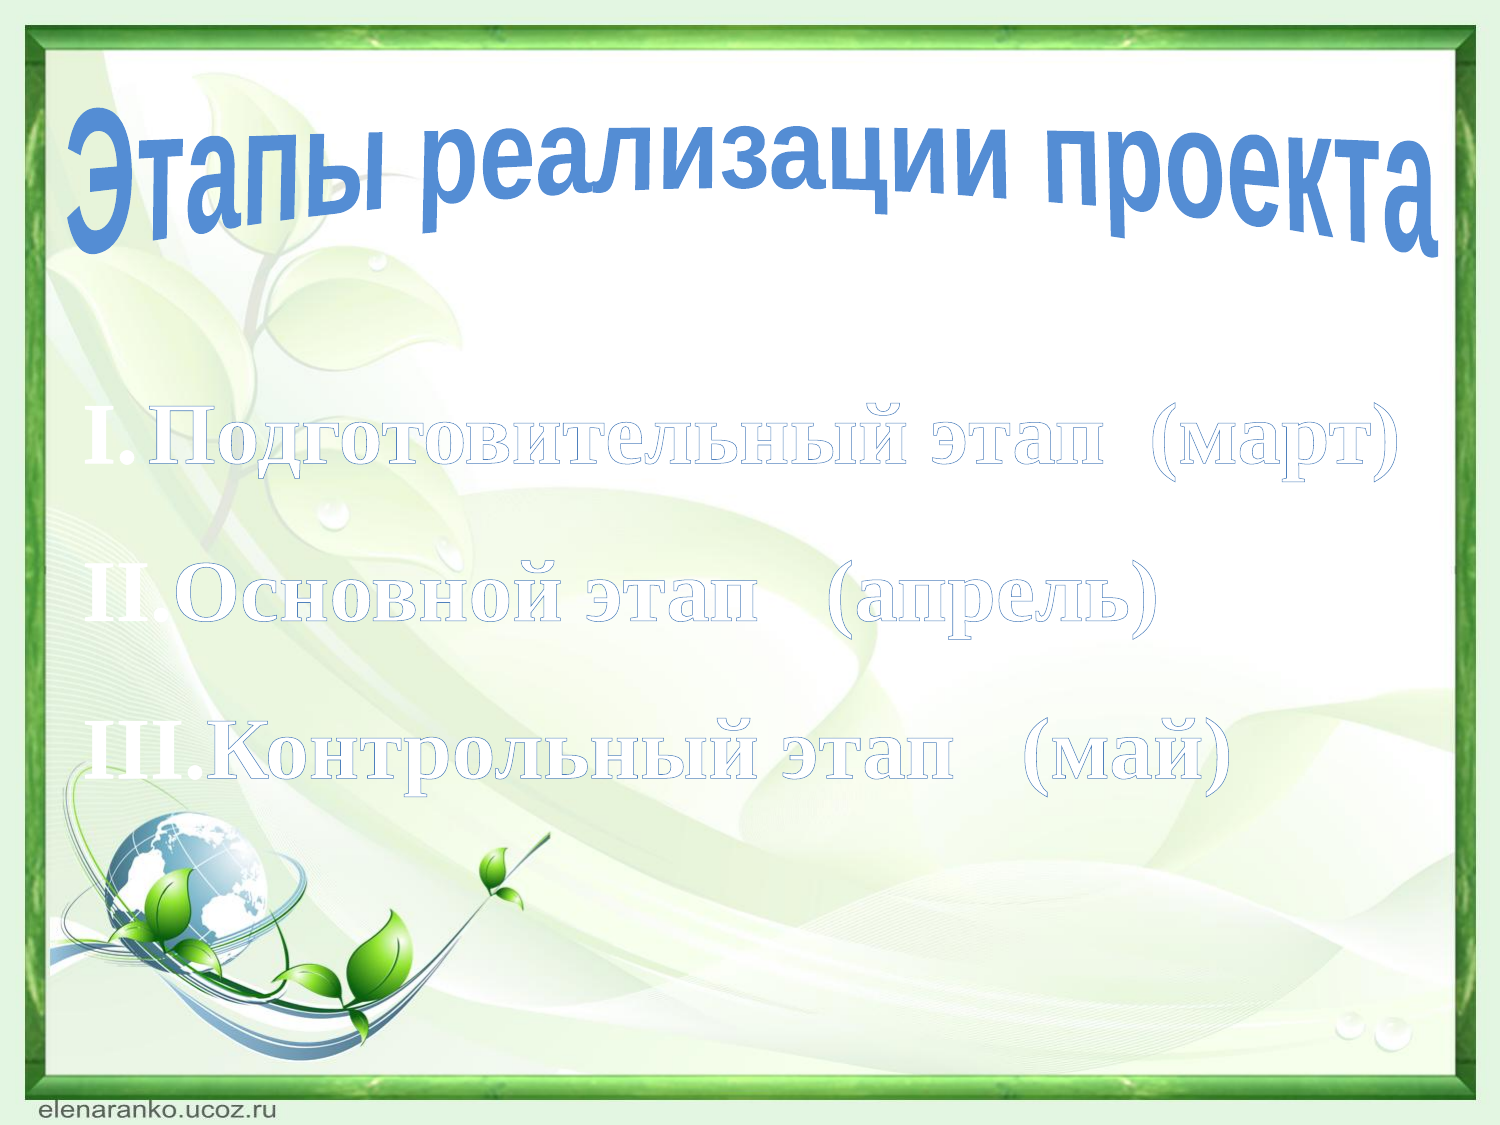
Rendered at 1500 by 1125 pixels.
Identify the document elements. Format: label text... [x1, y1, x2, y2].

picture [0, 0, 1500, 1125]
text_box Подготовительный этап (март) Основной этап (апрель) Контрольный этап (май) [67, 225, 1439, 804]
